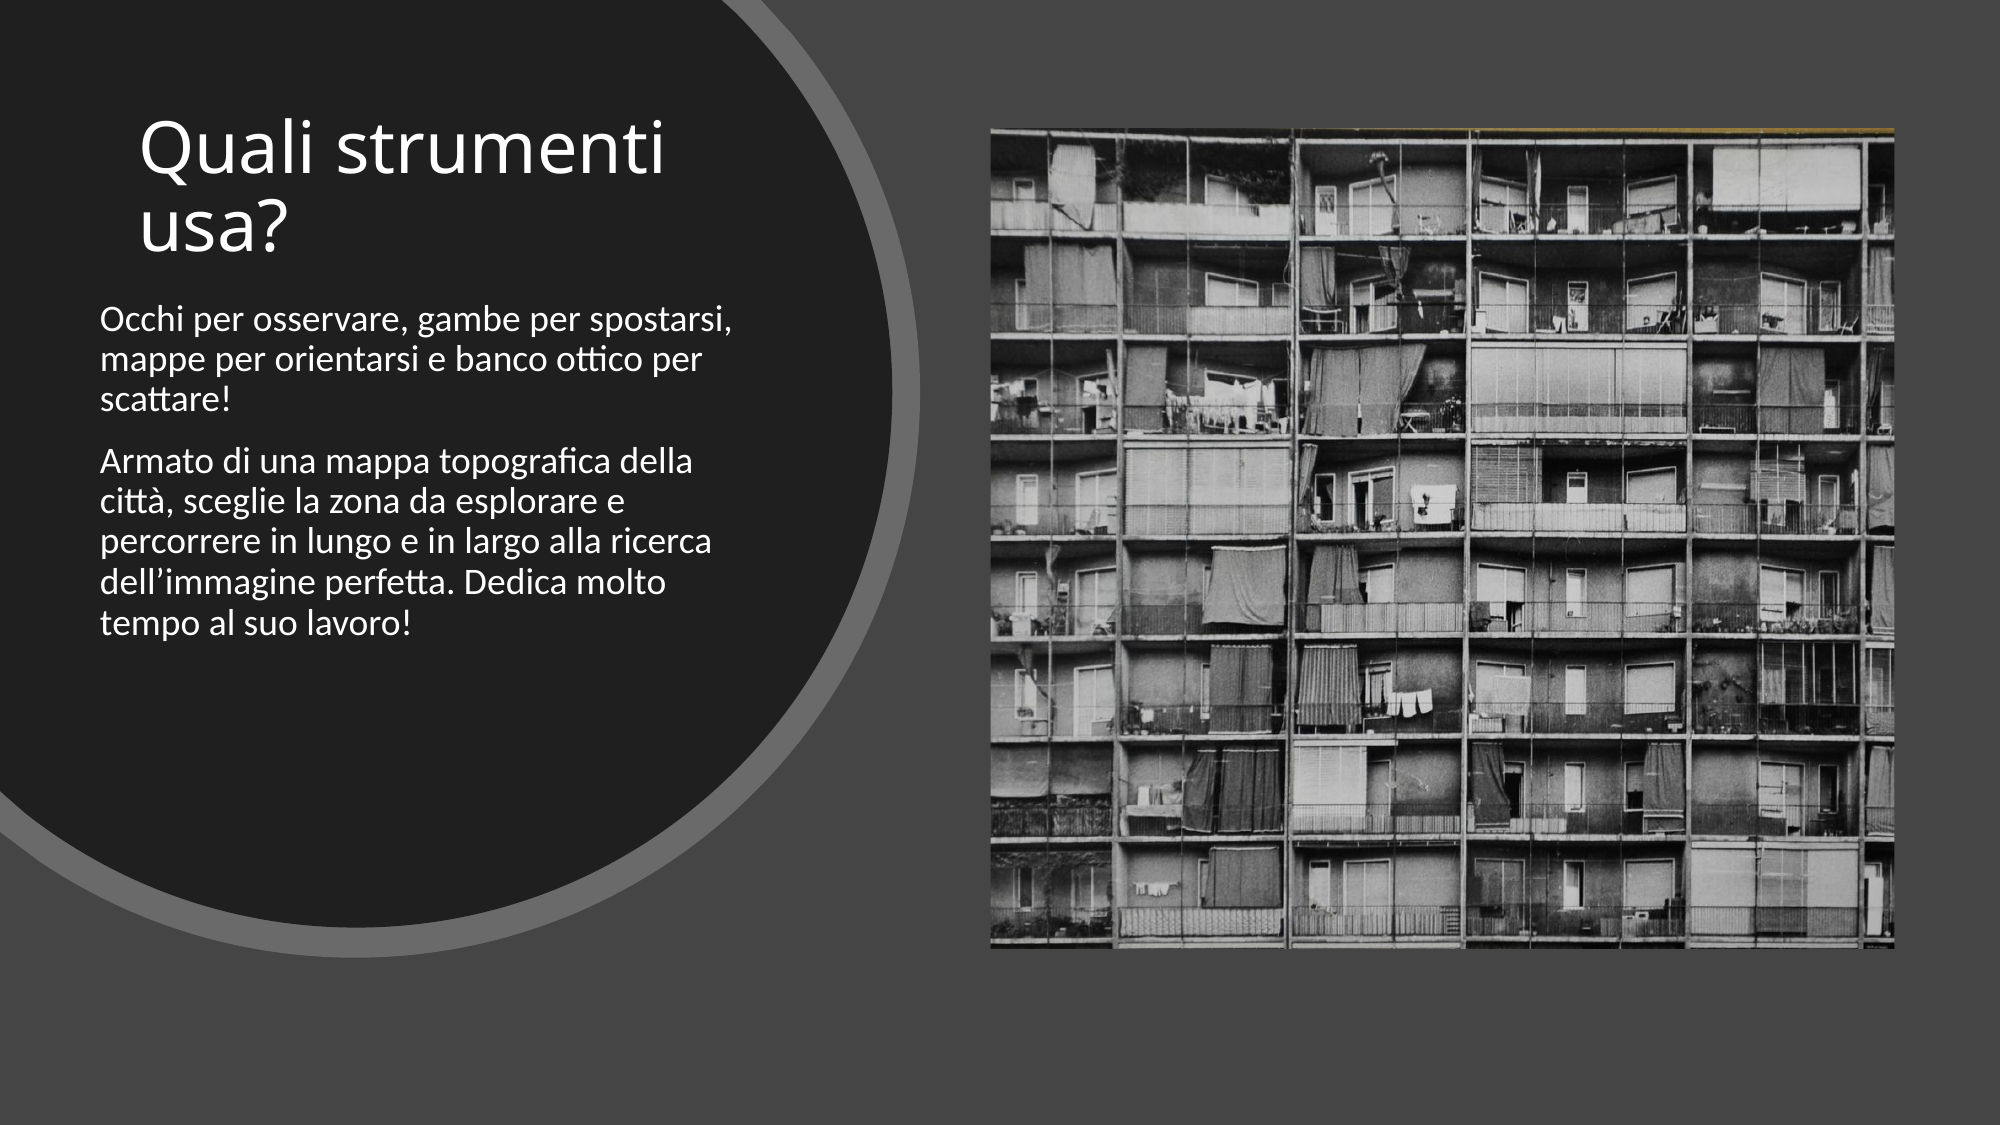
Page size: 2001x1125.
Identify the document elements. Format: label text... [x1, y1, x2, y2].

text_box [0, 0, 922, 959]
picture [990, 128, 1895, 949]
title Quali strumenti usa? [123, 103, 790, 275]
text_box [0, 0, 894, 929]
list Occhi per osservare, gambe per spostarsi, mappe per orientarsi e banco ottico per scattare! Armato di una mappa topografica della città, sceglie la zona da esplorare e percorrere in lungo e in largo alla ricerca dell’immagine perfetta. Dedica molto tempo al suo lavoro! [85, 291, 752, 743]
